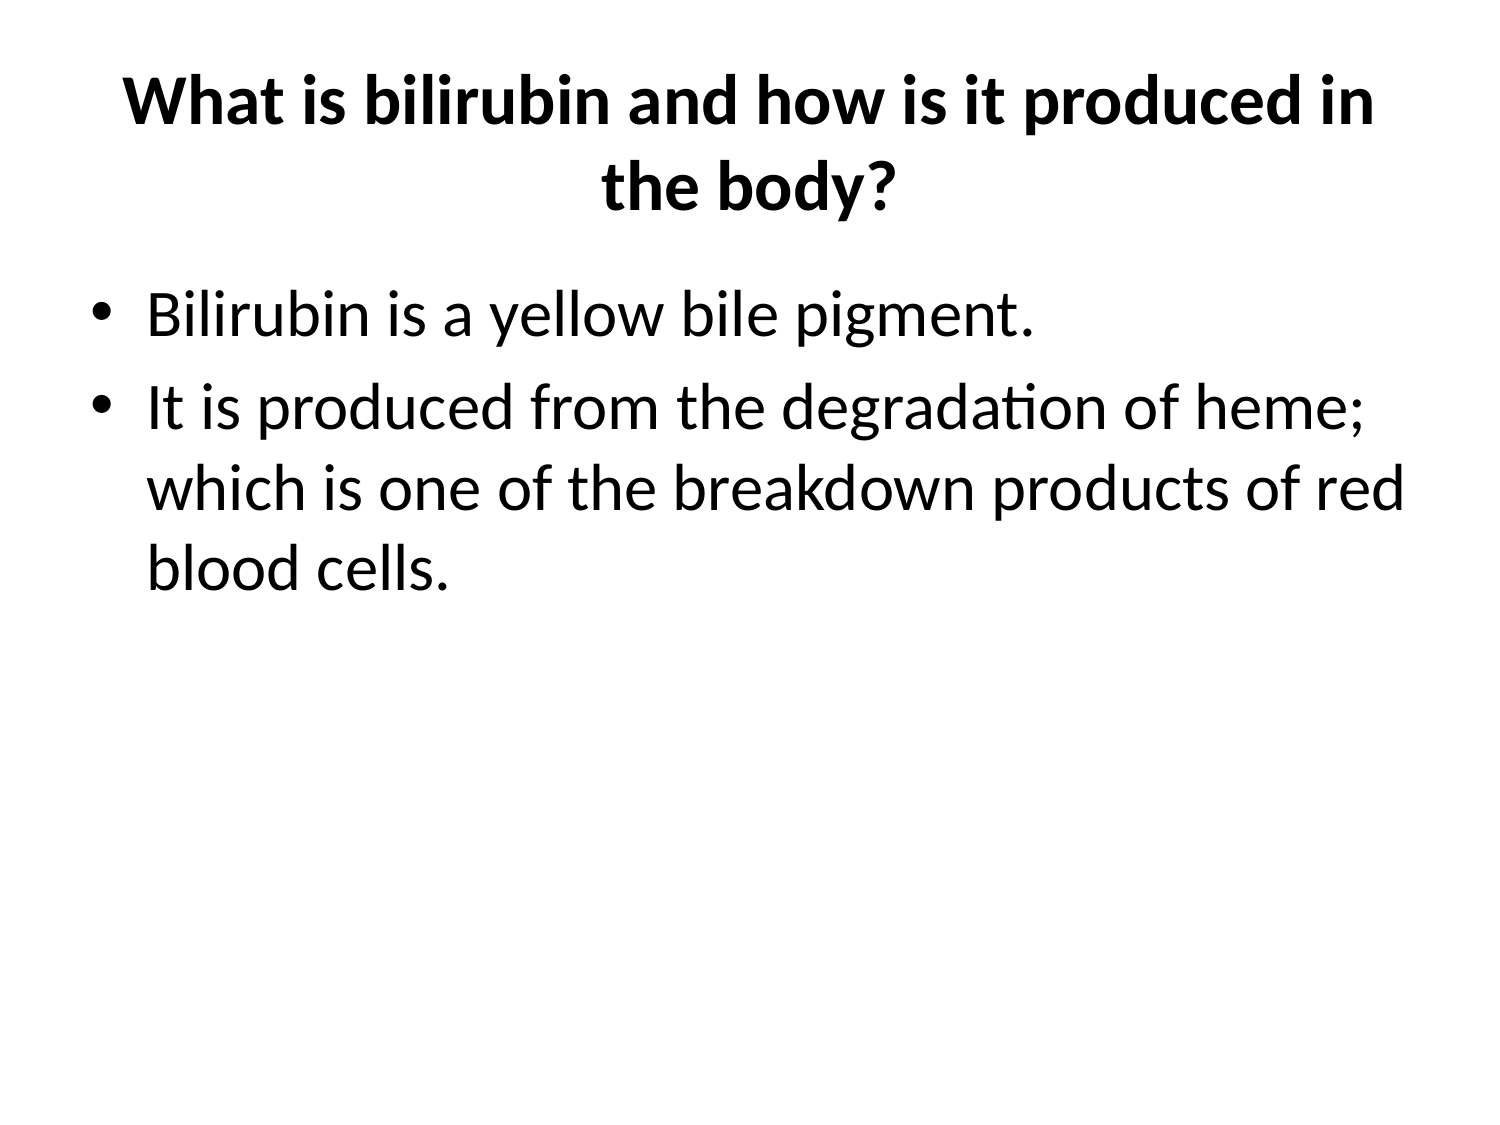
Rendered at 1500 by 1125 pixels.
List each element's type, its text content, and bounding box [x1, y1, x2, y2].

title What is bilirubin and how is it produced in the body? [74, 44, 1426, 233]
list Bilirubin is a yellow bile pigment. It is produced from the degradation of heme; which is one of the breakdown products of red blood cells. [74, 262, 1426, 1006]
